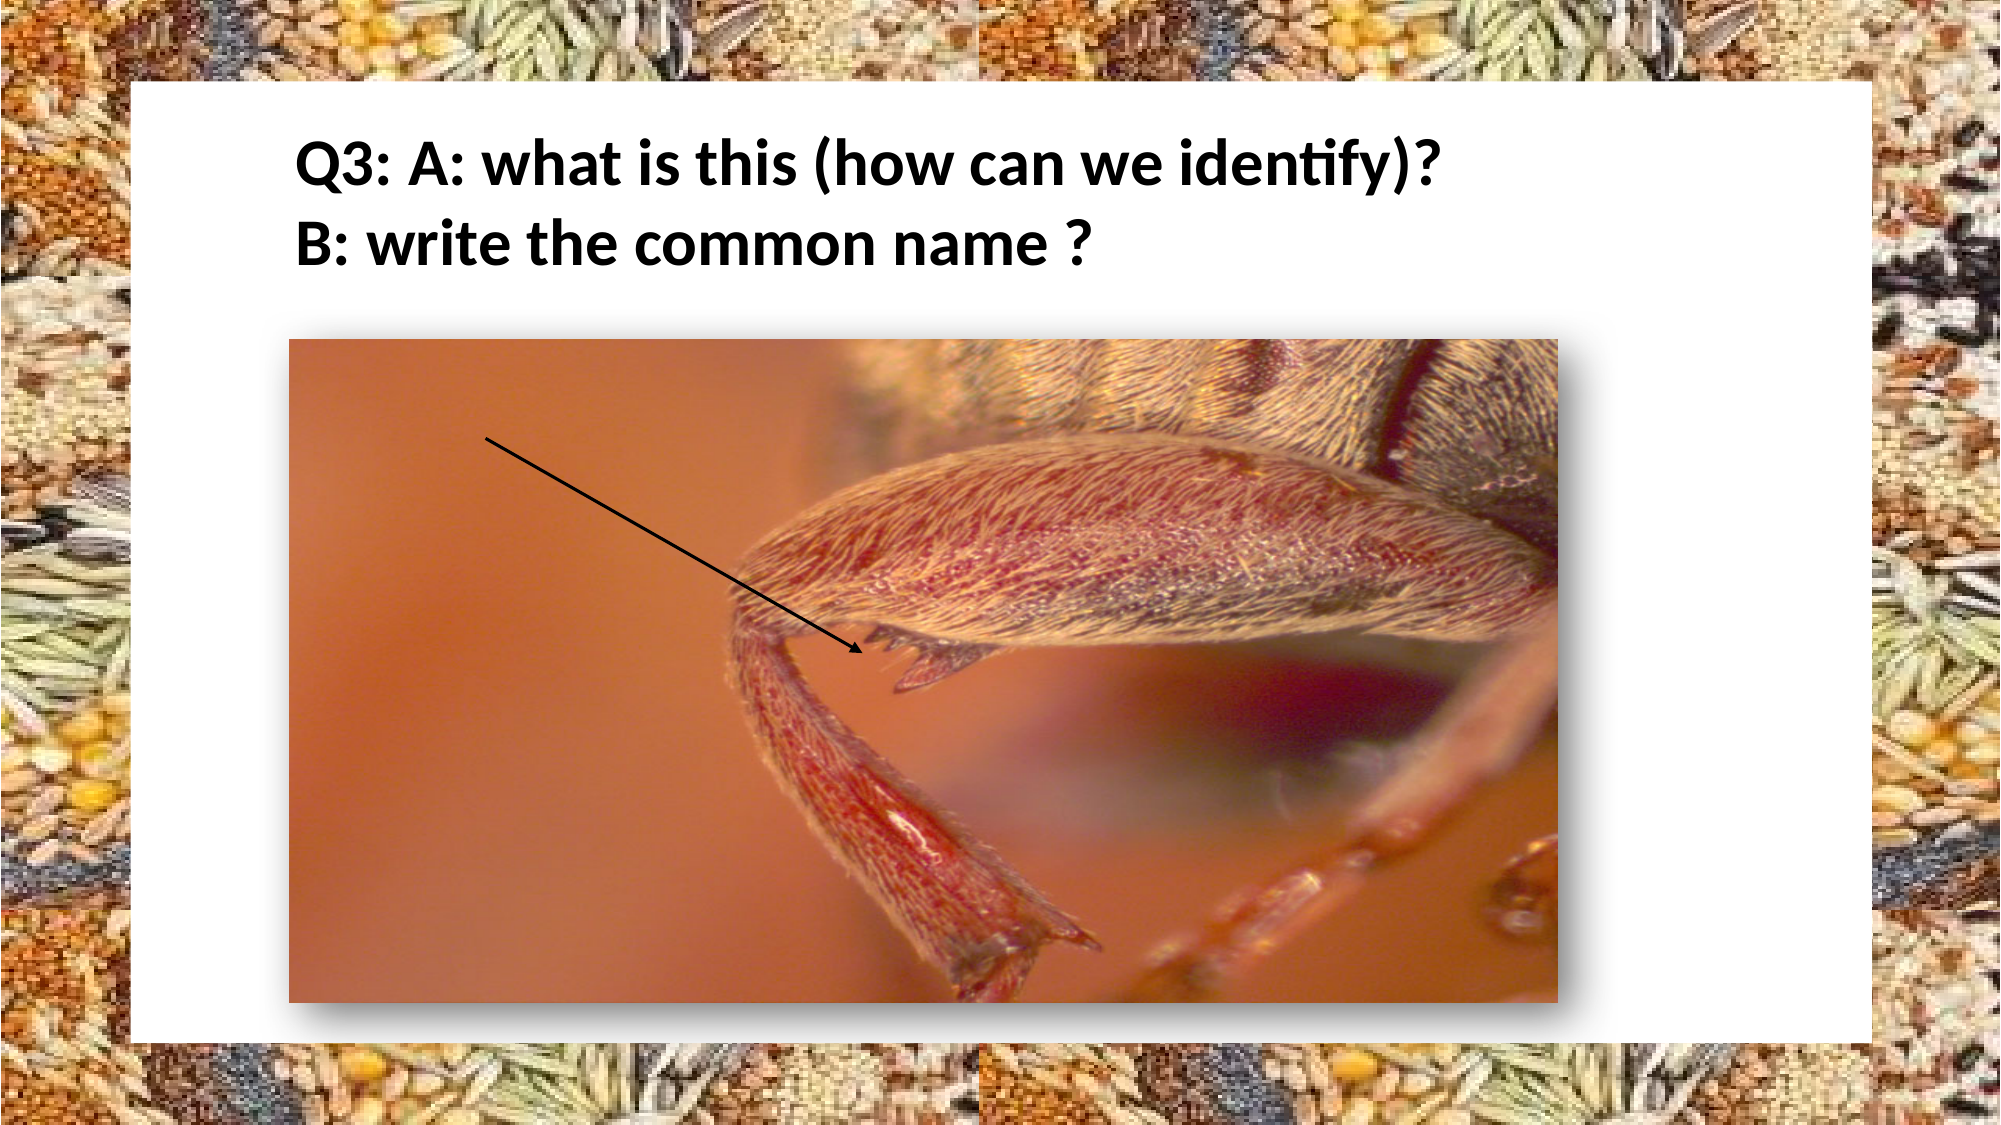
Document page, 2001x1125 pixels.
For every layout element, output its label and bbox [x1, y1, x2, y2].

picture [288, 339, 1558, 1003]
text_box [485, 438, 863, 654]
text_box [1, 0, 2000, 1125]
